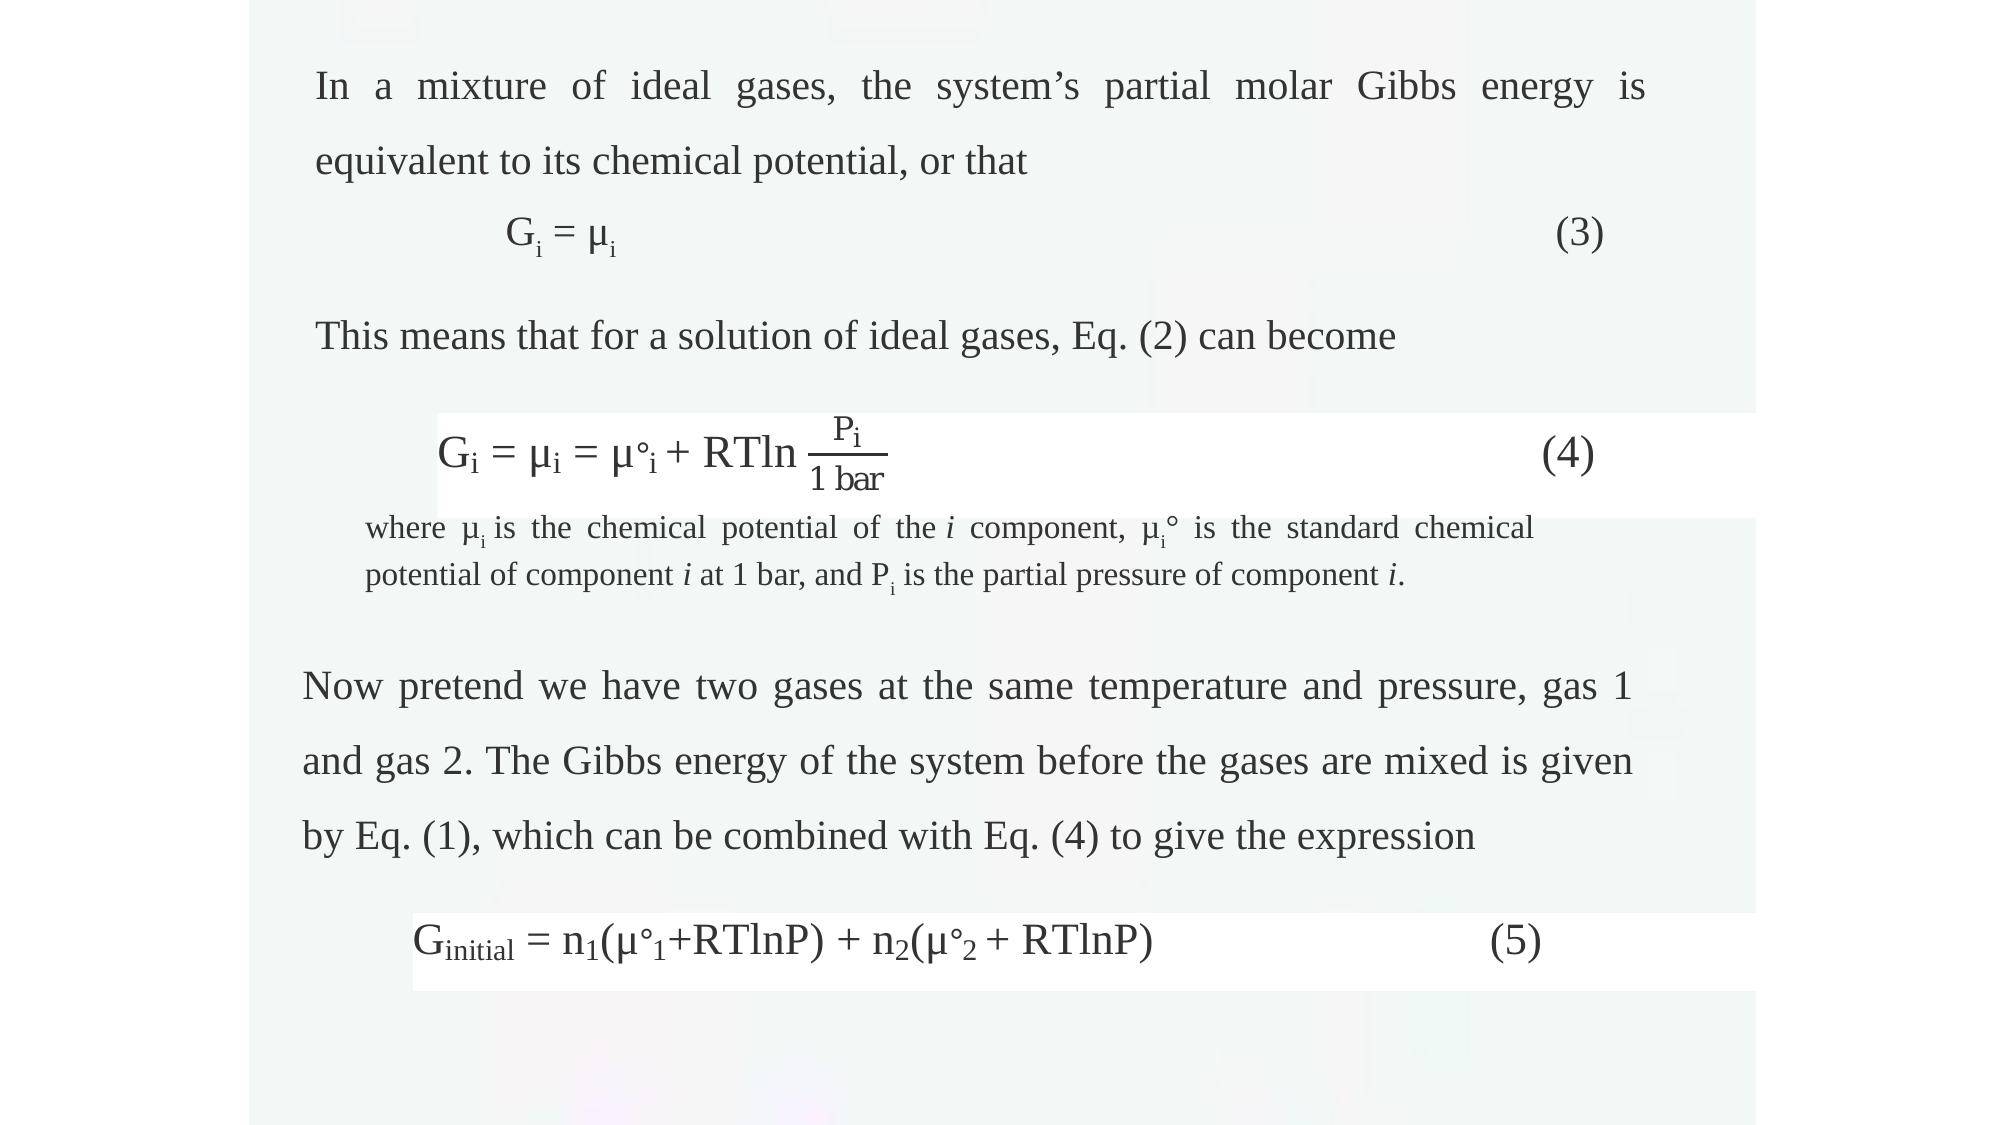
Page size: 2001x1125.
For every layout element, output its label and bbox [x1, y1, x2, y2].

picture [249, 0, 2000, 1125]
